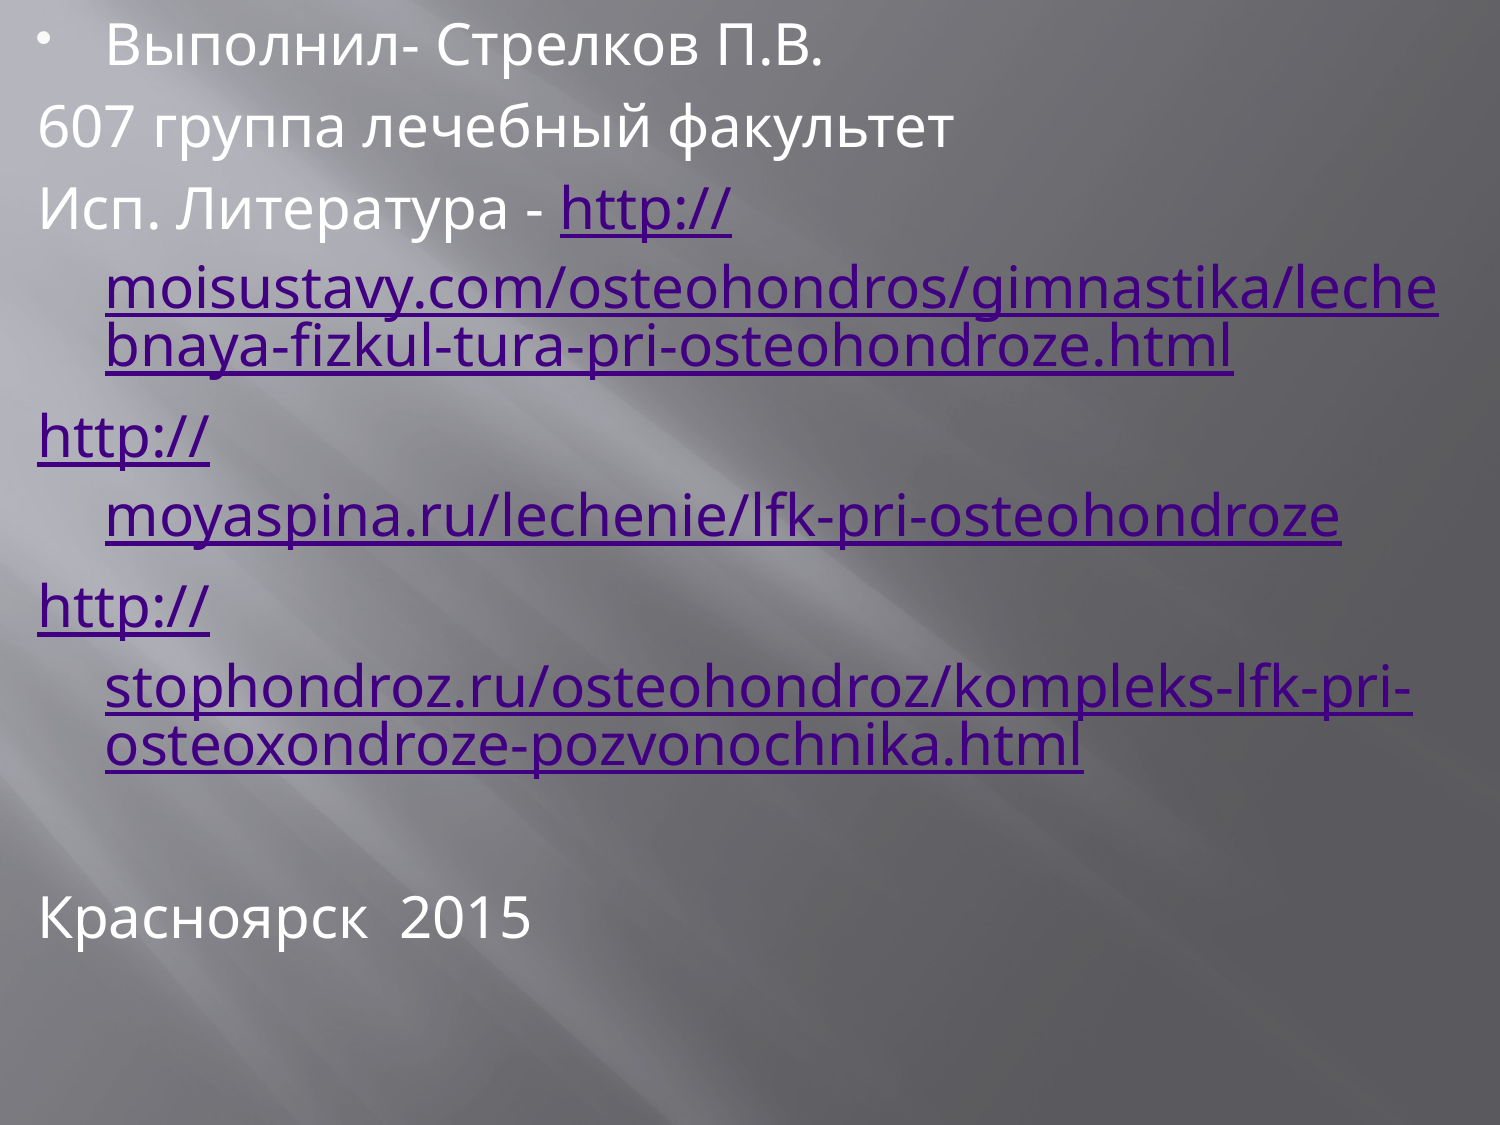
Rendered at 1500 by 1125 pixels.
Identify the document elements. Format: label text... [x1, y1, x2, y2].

list Выполнил- Стрелков П.В. 607 группа лечебный факультет Исп. Литература - http://moisustavy.com/osteohondros/gimnastika/lechebnaya-fizkul-tura-pri-osteohondroze.html http://moyaspina.ru/lechenie/lfk-pri-osteohondroze http://stophondroz.ru/osteohondroz/kompleks-lfk-pri-osteoxondroze-pozvonochnika.html Красноярск 2015 [0, 0, 1459, 863]
